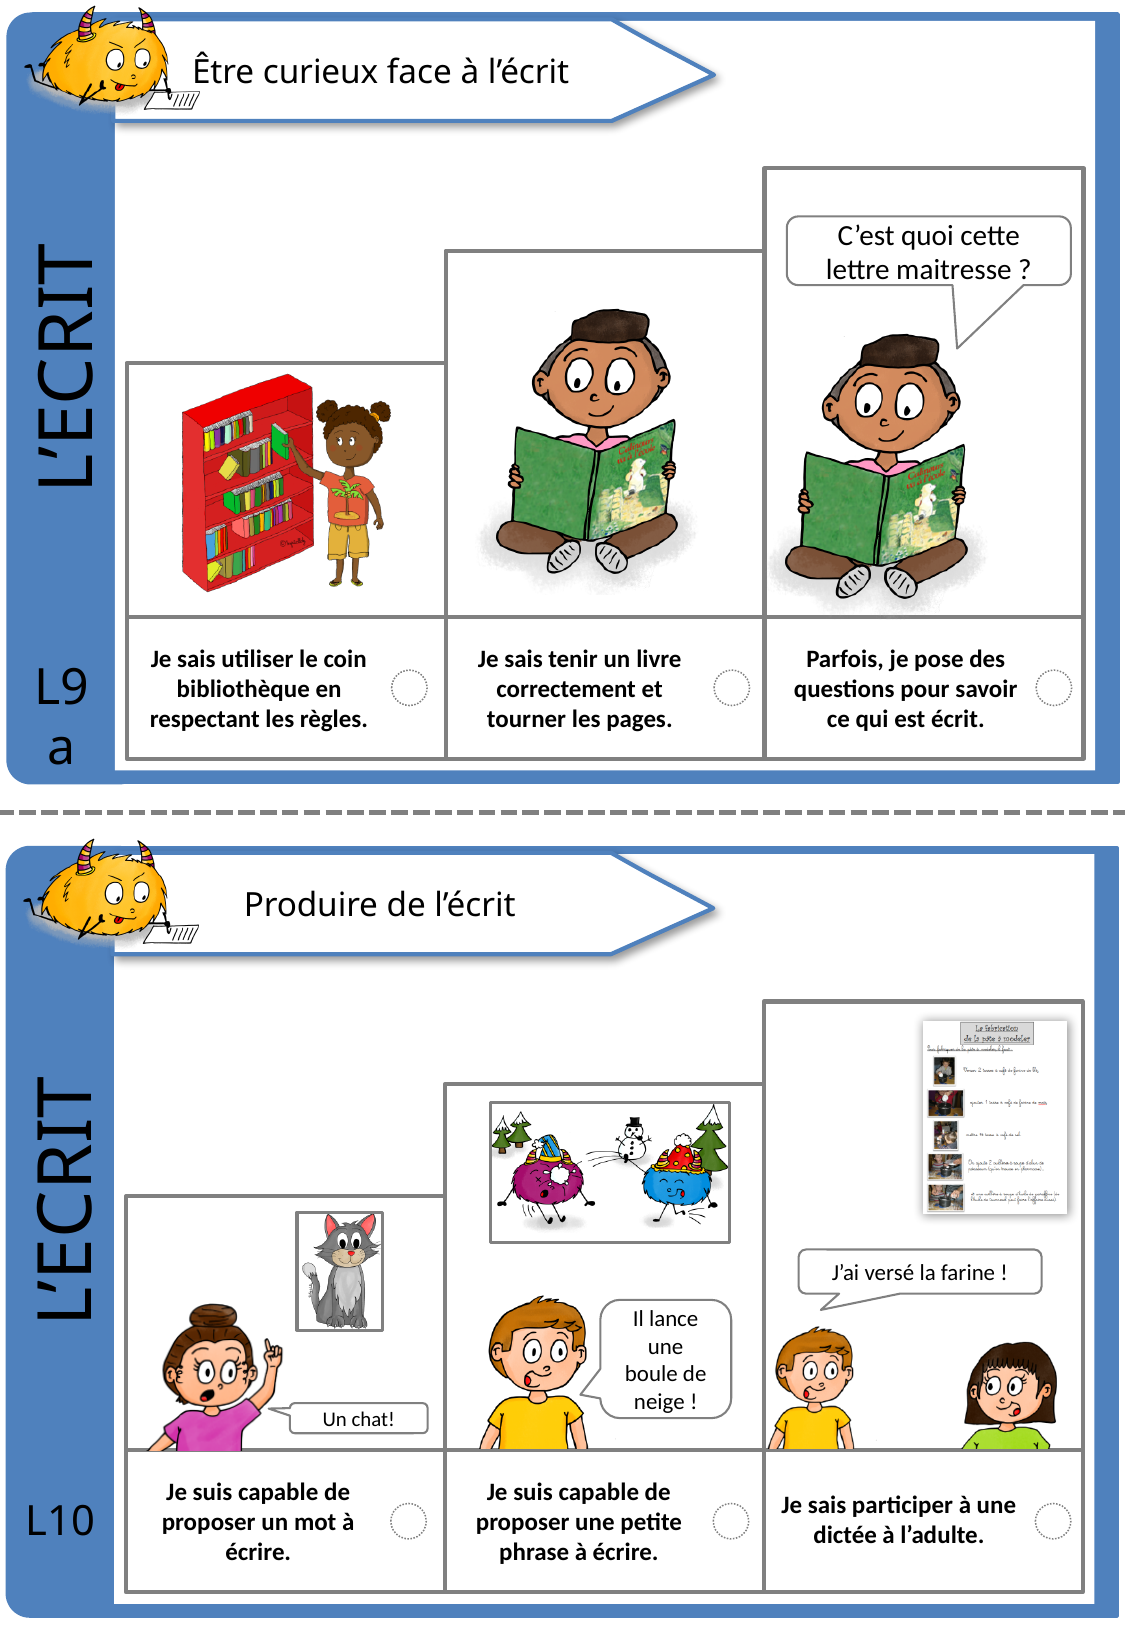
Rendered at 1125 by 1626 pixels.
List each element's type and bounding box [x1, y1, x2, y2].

picture [922, 1021, 1068, 1214]
picture [7, 836, 199, 955]
picture [928, 1338, 1074, 1449]
picture [749, 328, 1022, 621]
picture [176, 370, 402, 596]
text_box [7, 847, 1117, 1616]
table_header [0, 1, 1124, 812]
picture [112, 1213, 382, 1451]
text_box [8, 14, 1118, 783]
picture [444, 1290, 628, 1449]
picture [460, 303, 733, 596]
picture [8, 2, 200, 121]
picture [739, 1322, 886, 1449]
picture [491, 1103, 729, 1241]
table_cell [0, 812, 1124, 1624]
